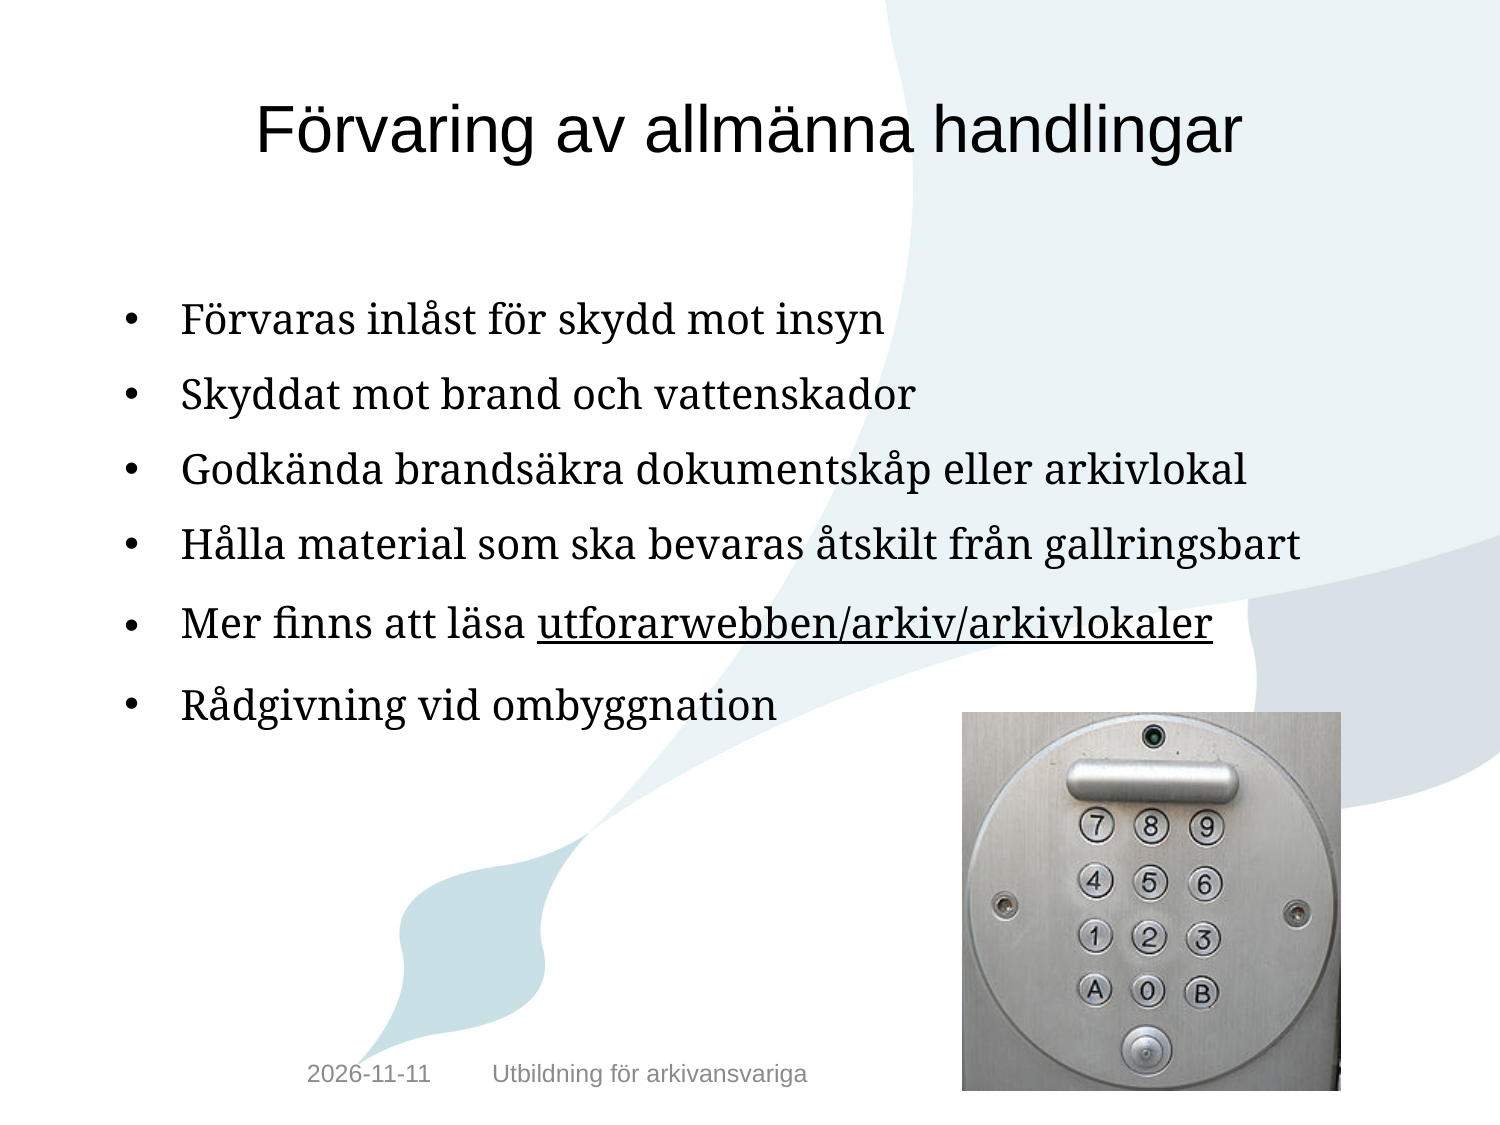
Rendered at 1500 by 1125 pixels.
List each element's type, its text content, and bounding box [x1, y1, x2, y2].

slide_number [291, 1042, 477, 1103]
title Förvaring av allmänna handlingar [112, 78, 1388, 260]
picture [0, 0, 1500, 1125]
subtitle Förvaras inlåst för skydd mot insyn Skyddat mot brand och vattenskador Godkända brandsäkra dokumentskåp eller arkivlokal Hålla material som ska bevaras åtskilt från gallringsbart Mer finns att läsa utforarwebben/arkiv/arkivlokaler Rådgivning vid ombyggnation [109, 260, 1392, 917]
footer Utbildning för arkivansvariga [477, 1042, 1070, 1103]
